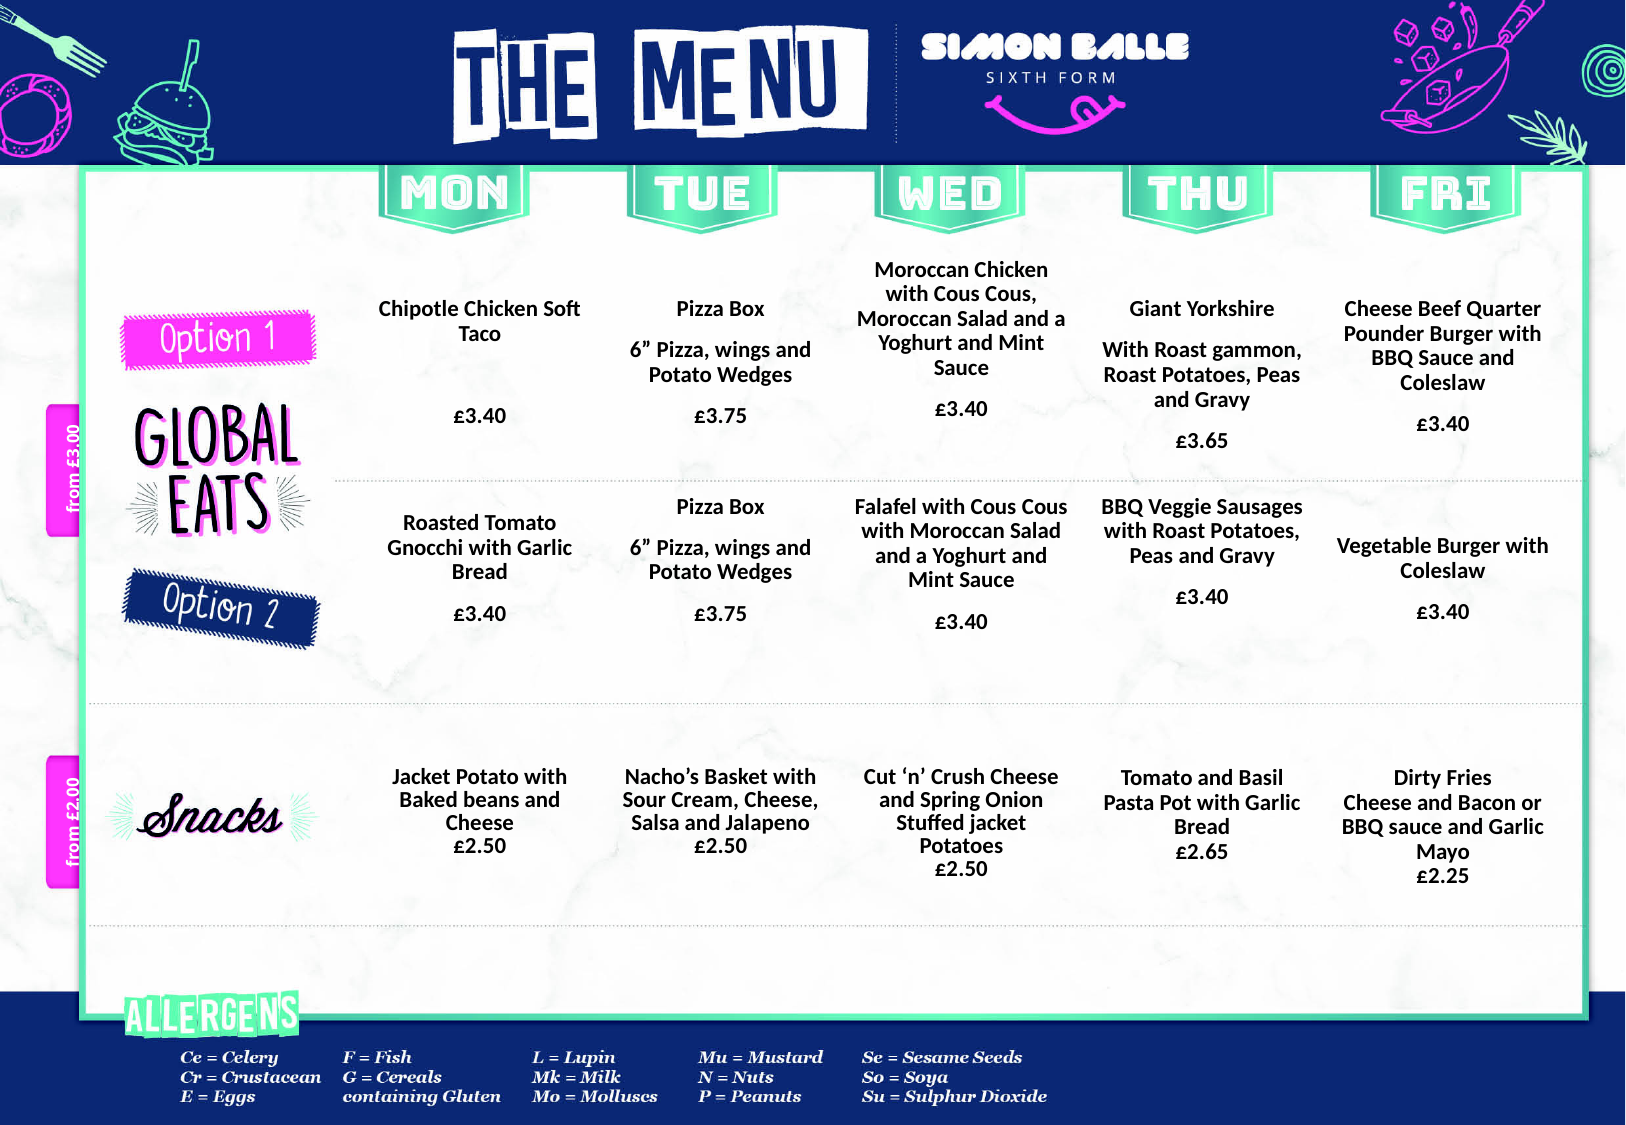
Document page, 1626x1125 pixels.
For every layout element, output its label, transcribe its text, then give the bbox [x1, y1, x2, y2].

table_header Chipotle Chicken Soft Taco £3.40 [360, 258, 600, 495]
table_header Giant Yorkshire With Roast gammon, Roast Potatoes, Peas and Gravy £3.65 [1082, 258, 1323, 495]
text_box from £2.00 [51, 753, 101, 892]
text_box from £3.00 [51, 399, 101, 539]
table_cell Nacho’s Basket with Sour Cream, Cheese, Salsa and Jalapeno £2.50 [600, 767, 841, 976]
table_cell Vegetable Burger with Coleslaw £3.40 [1323, 495, 1563, 767]
table_header Cheese Beef Quarter Pounder Burger with BBQ Sauce and Coleslaw £3.40 [1323, 258, 1563, 495]
table_cell Dirty Fries Cheese and Bacon or BBQ sauce and Garlic Mayo £2.25 [1323, 767, 1563, 976]
table_cell Roasted Tomato Gnocchi with Garlic Bread £3.40 [360, 495, 600, 767]
table_cell Cut ‘n’ Crush Cheese and Spring Onion Stuffed jacket Potatoes £2.50 [841, 767, 1082, 976]
table_cell Jacket Potato with Baked beans and Cheese £2.50 [360, 767, 600, 976]
table_cell Falafel with Cous Cous with Moroccan Salad and a Yoghurt and Mint Sauce £3.40 [841, 495, 1082, 767]
table_cell Tomato and Basil Pasta Pot with Garlic Bread £2.65 [1082, 767, 1323, 976]
table_header Moroccan Chicken with Cous Cous, Moroccan Salad and a Yoghurt and Mint Sauce £3.40 [841, 258, 1082, 495]
table_cell Pizza Box 6” Pizza, wings and Potato Wedges £3.75 [600, 495, 841, 767]
table_cell BBQ Veggie Sausages with Roast Potatoes, Peas and Gravy £3.40 [1082, 495, 1323, 767]
picture [0, 0, 1626, 1125]
table_header Pizza Box 6” Pizza, wings and Potato Wedges £3.75 [600, 258, 841, 495]
